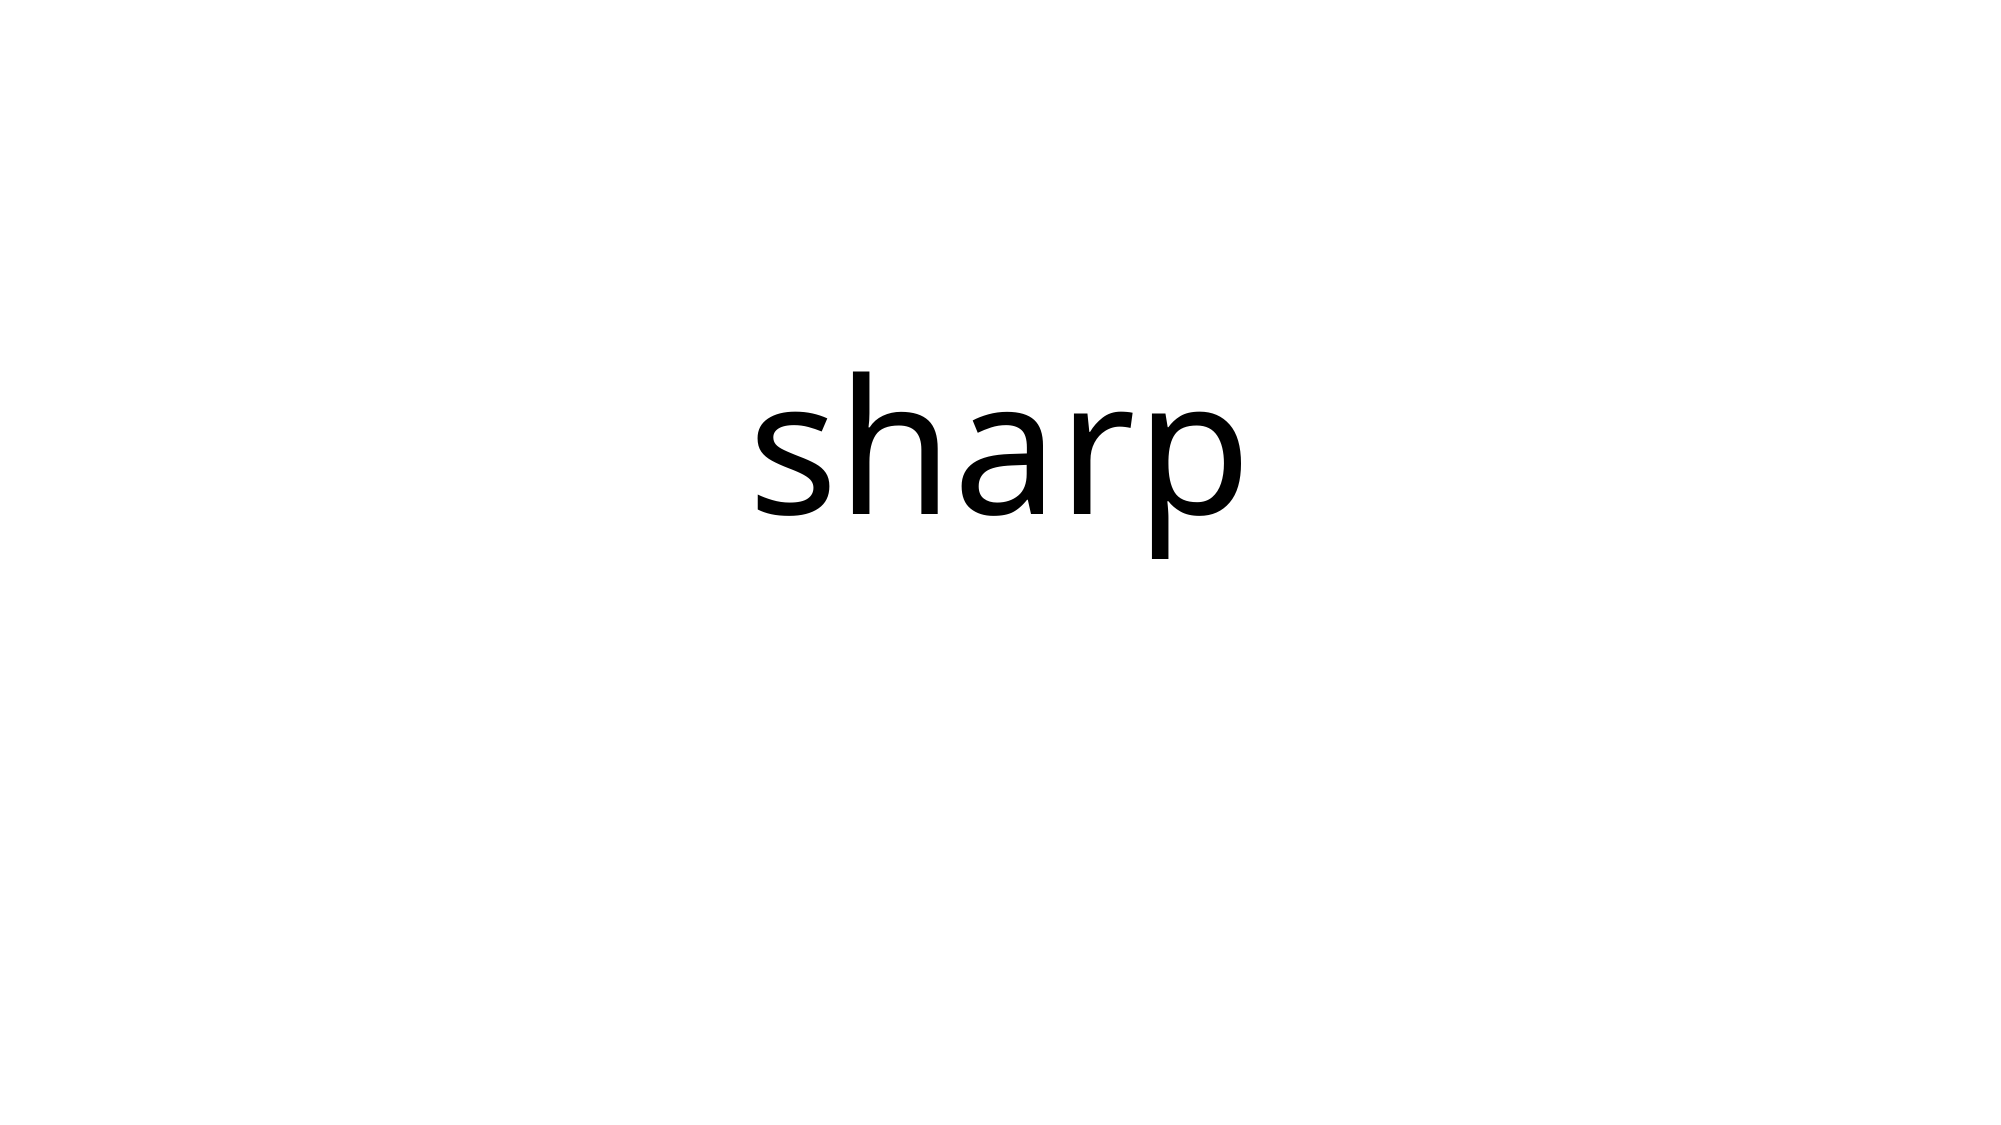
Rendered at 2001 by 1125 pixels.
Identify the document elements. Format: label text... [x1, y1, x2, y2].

title sharp [362, 375, 1638, 563]
